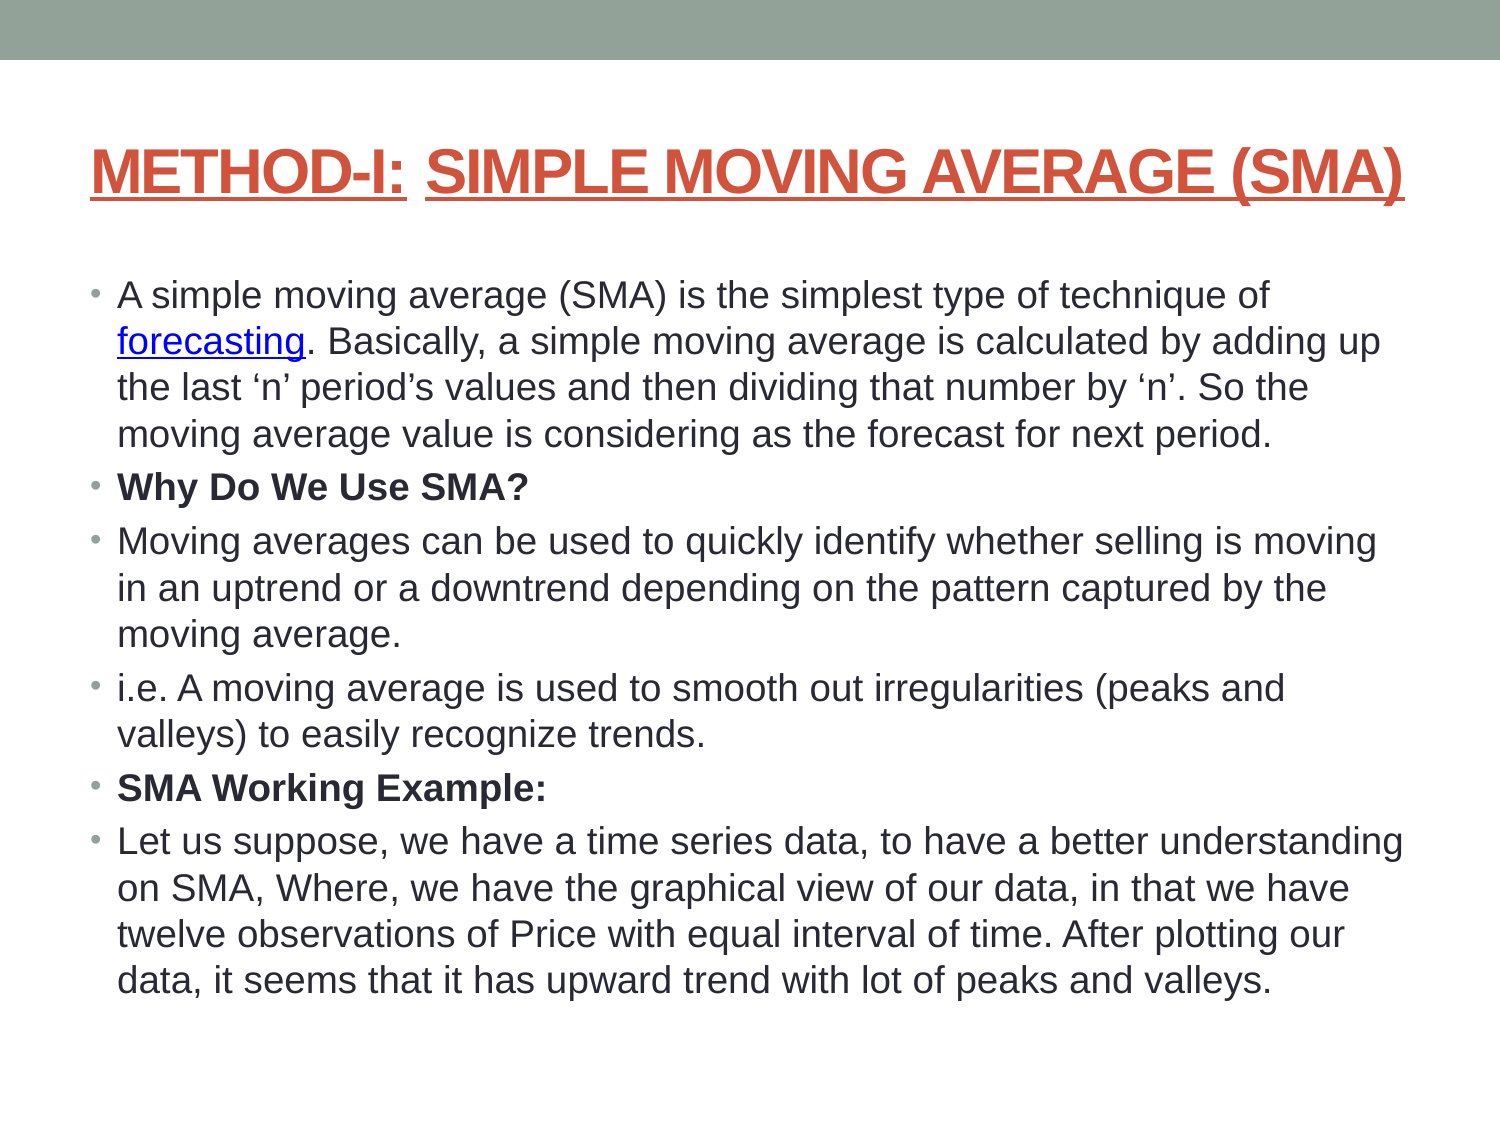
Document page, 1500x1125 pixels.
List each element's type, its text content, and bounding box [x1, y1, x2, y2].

title METHOD-I: SIMPLE MOVING AVERAGE (SMA) [75, 87, 1425, 250]
list A simple moving average (SMA) is the simplest type of technique of forecasting. Basically, a simple moving average is calculated by adding up the last ‘n’ period’s values and then dividing that number by ‘n’. So the moving average value is considering as the forecast for next period. Why Do We Use SMA? Moving averages can be used to quickly identify whether selling is moving in an uptrend or a downtrend depending on the pattern captured by the moving average. i.e. A moving average is used to smooth out irregularities (peaks and valleys) to easily recognize trends. SMA Working Example: Let us suppose, we have a time series data, to have a better understanding on SMA, Where, we have the graphical view of our data, in that we have twelve observations of Price with equal interval of time. After plotting our data, it seems that it has upward trend with lot of peaks and valleys. [75, 262, 1425, 1063]
